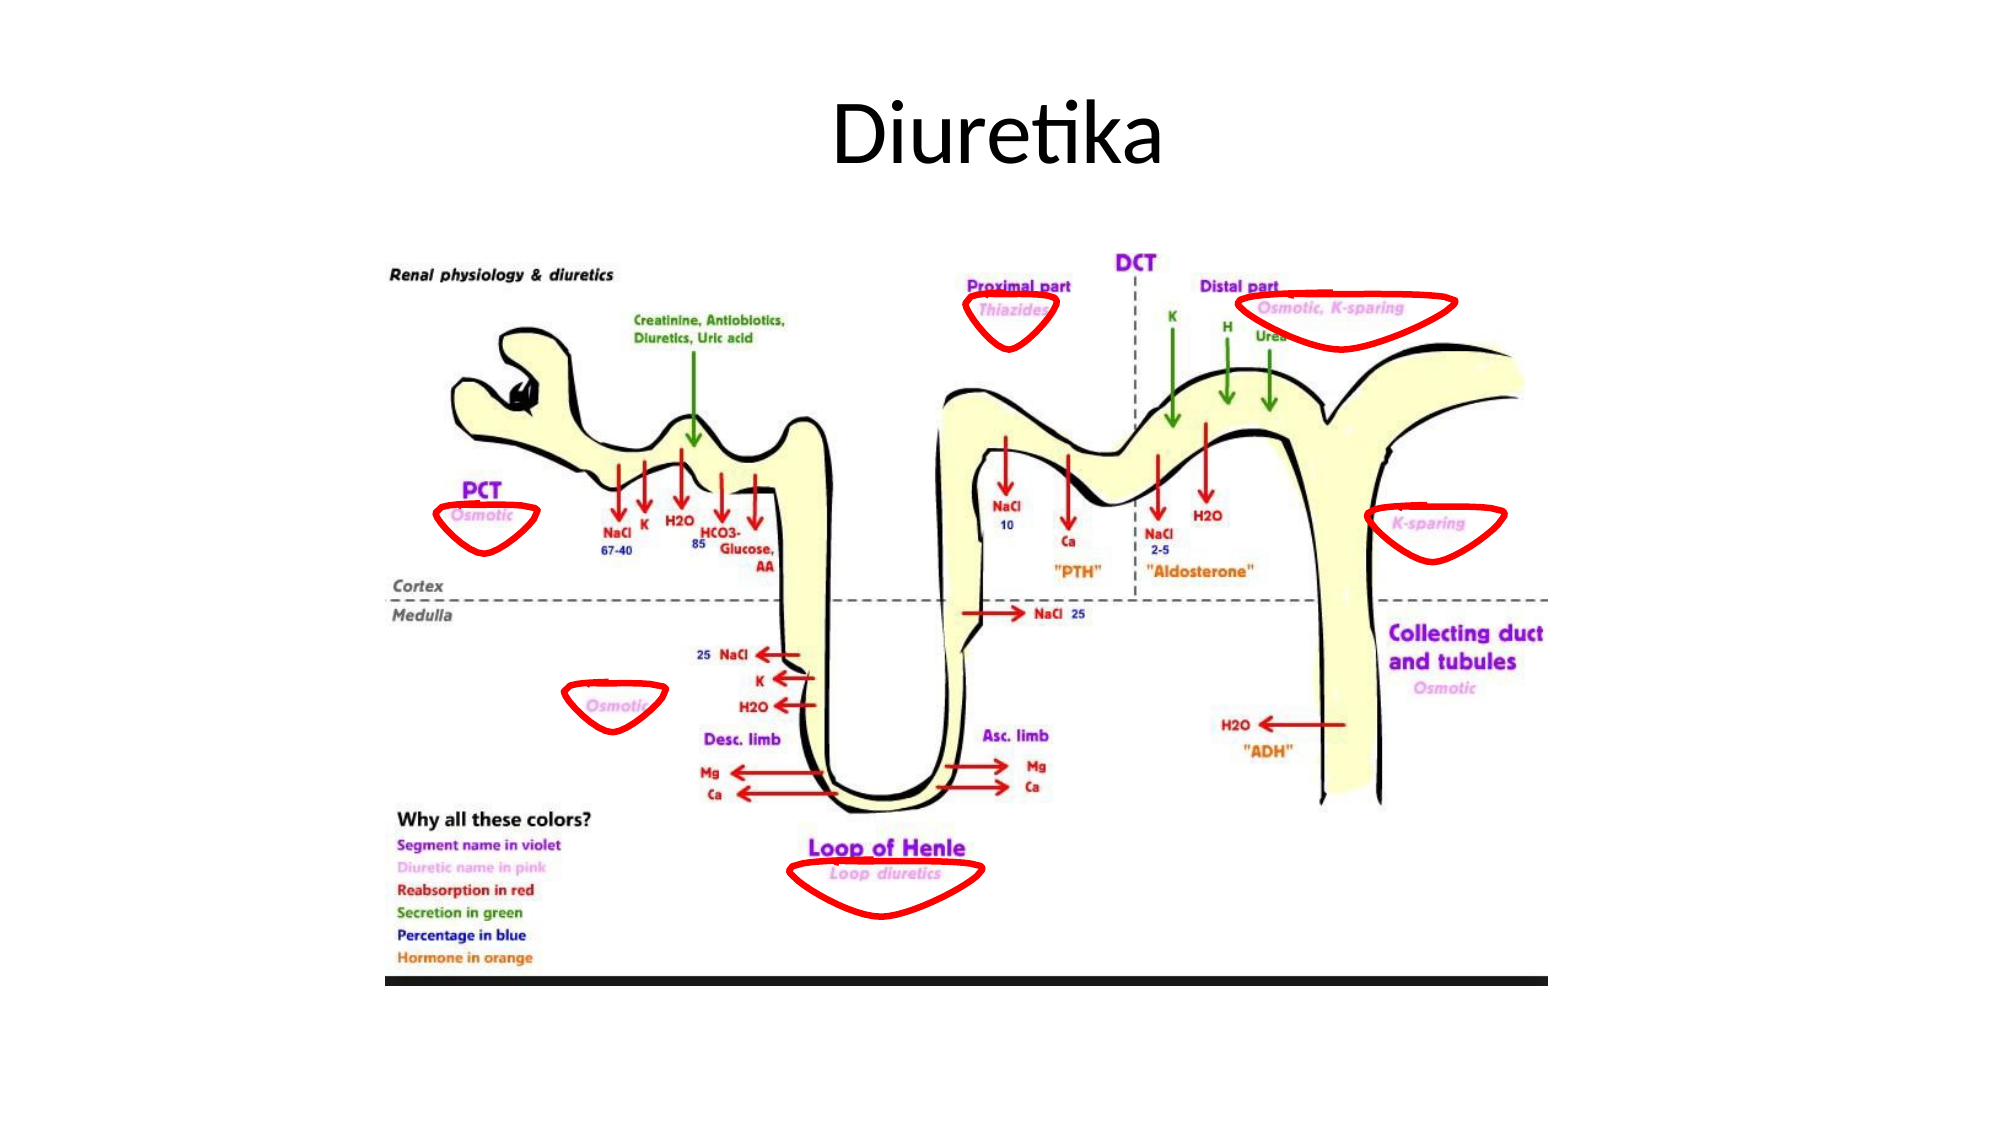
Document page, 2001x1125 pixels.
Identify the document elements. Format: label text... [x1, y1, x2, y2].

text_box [385, 252, 1549, 987]
title Diuretika [501, 70, 1499, 251]
